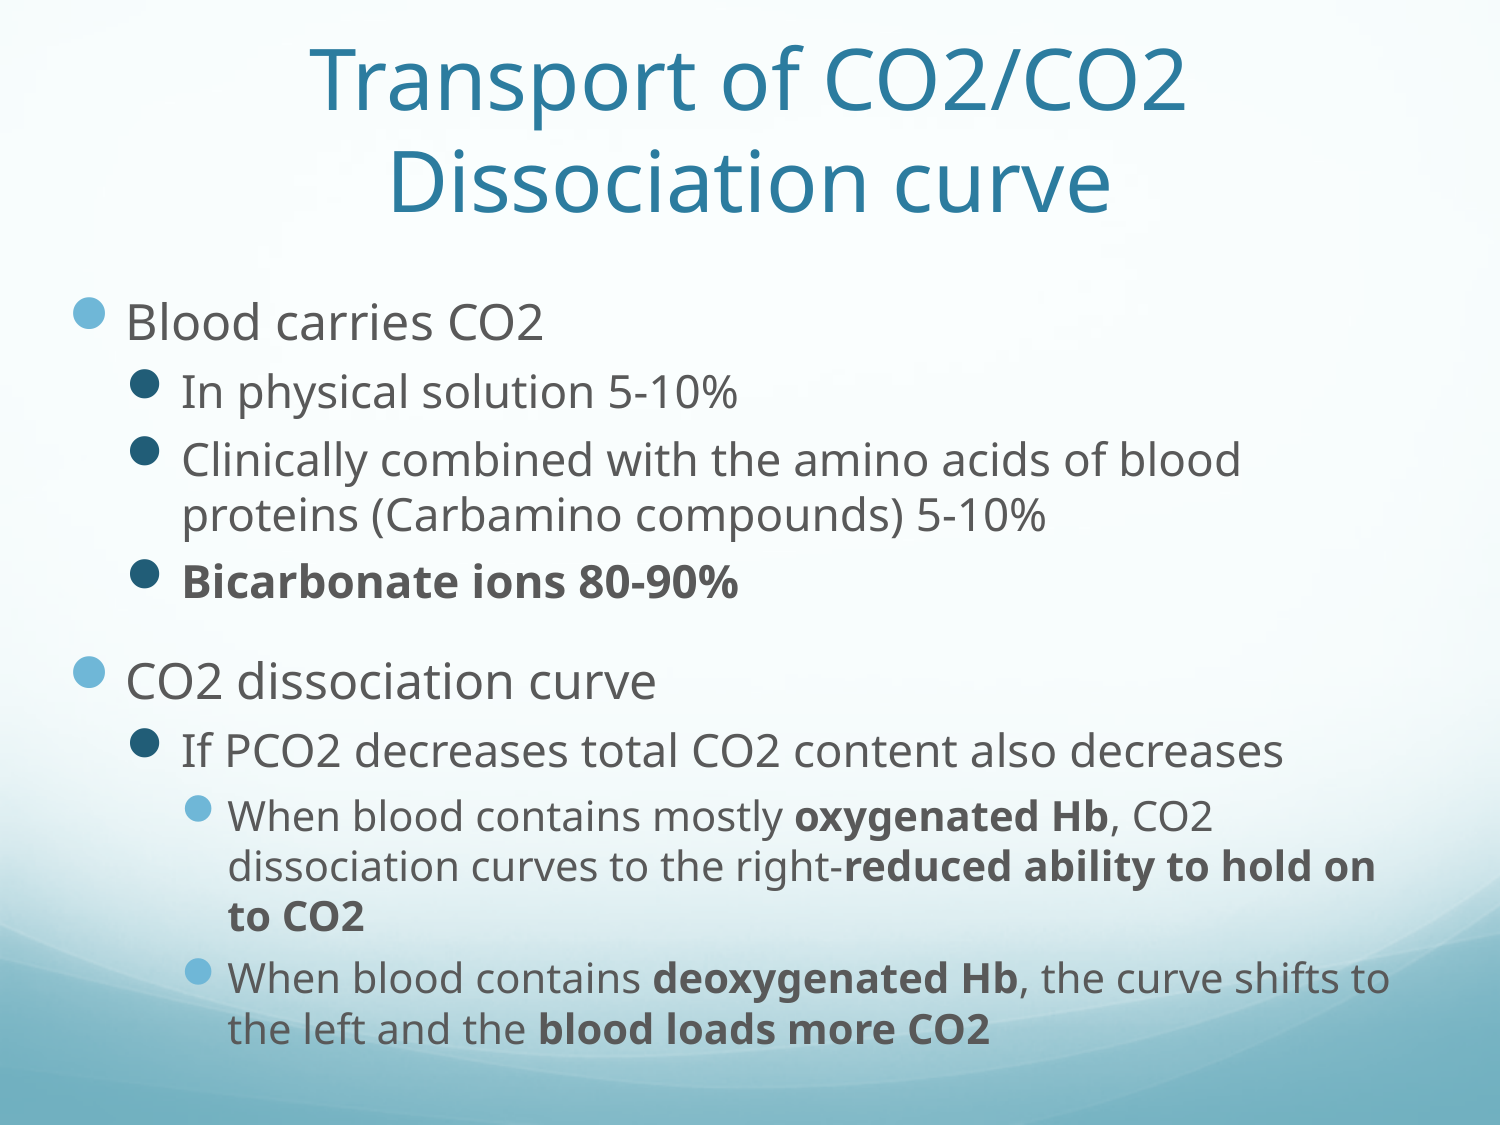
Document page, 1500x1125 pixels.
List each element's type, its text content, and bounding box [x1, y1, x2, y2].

title Transport of CO2/CO2 Dissociation curve [90, 17, 1410, 237]
list Blood carries CO2 In physical solution 5-10% Clinically combined with the amino acids of blood proteins (Carbamino compounds) 5-10% Bicarbonate ions 80-90% CO2 dissociation curve If PCO2 decreases total CO2 content also decreases When blood contains mostly oxygenated Hb, CO2 dissociation curves to the right-reduced ability to hold on to CO2 When blood contains deoxygenated Hb, the curve shifts to the left and the blood loads more CO2 [53, 283, 1444, 1090]
